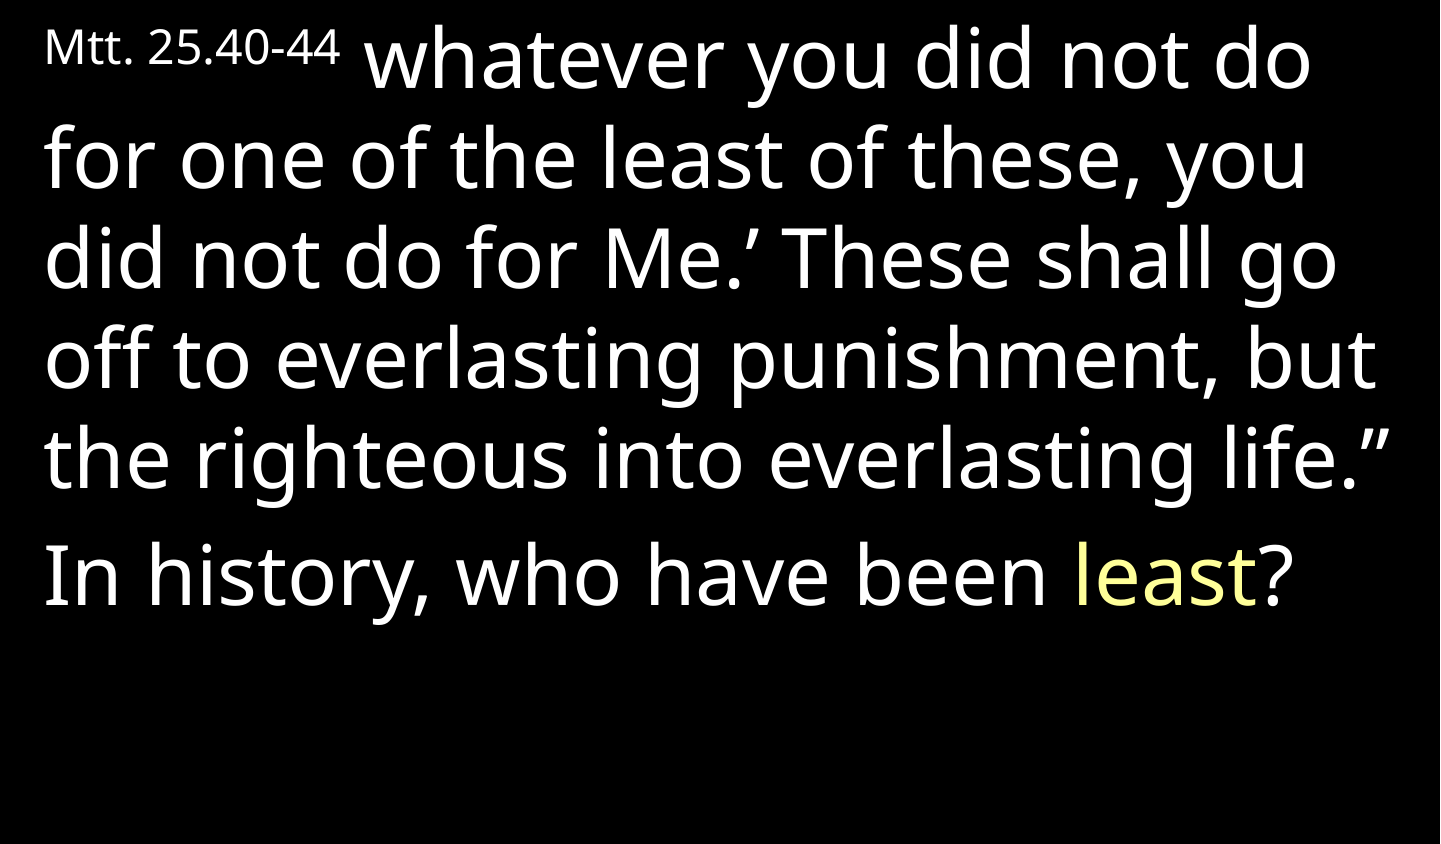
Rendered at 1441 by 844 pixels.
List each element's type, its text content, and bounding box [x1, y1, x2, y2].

subtitle Mtt. 25.40-44 whatever you did not do for one of the least of these, you did not do for Me.’ These shall go off to everlasting punishment, but the righteous into everlasting life.” In history, who have been least? [32, 0, 1408, 844]
